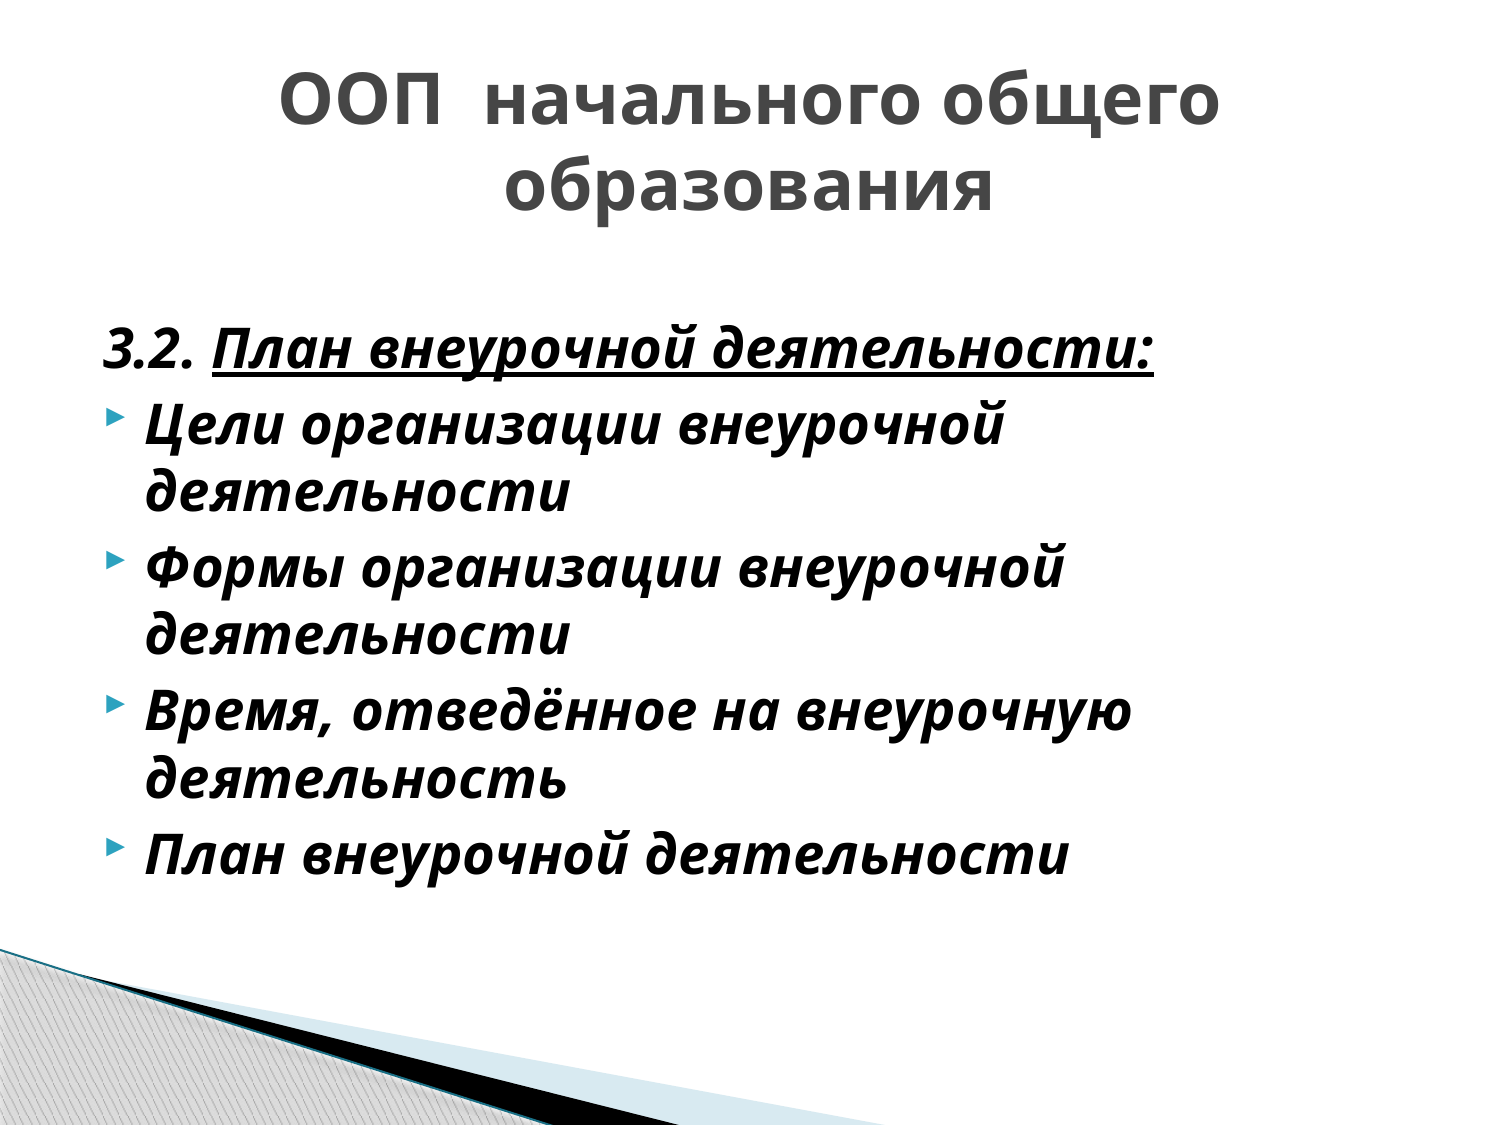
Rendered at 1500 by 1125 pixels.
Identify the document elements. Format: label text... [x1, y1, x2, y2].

title ООП начального общего образования [75, 45, 1425, 233]
list 3.2. План внеурочной деятельности: Цели организации внеурочной деятельности Формы организации внеурочной деятельности Время, отведённое на внеурочную деятельность План внеурочной деятельности [70, 304, 1421, 1048]
